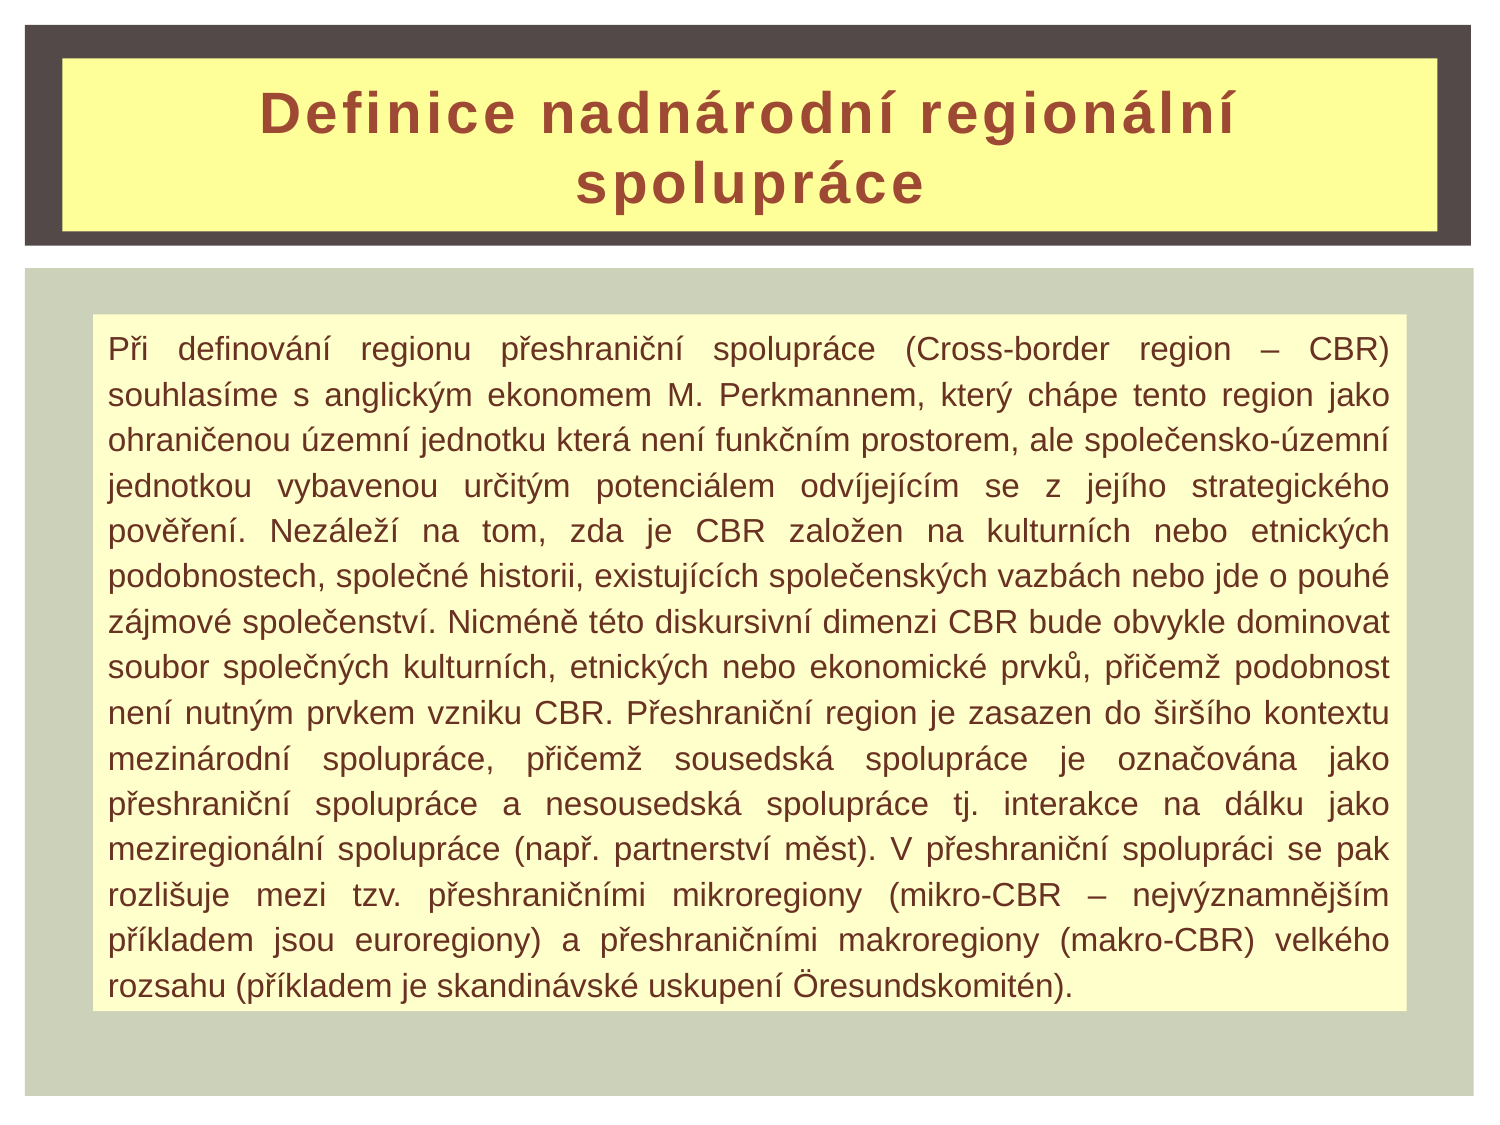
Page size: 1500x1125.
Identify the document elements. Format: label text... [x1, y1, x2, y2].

text_box Při definování regionu přeshraniční spolupráce (Cross-border region – CBR) souhlasíme s anglickým ekonomem M. Perkmannem, který chápe tento region jako ohraničenou územní jednotku která není funkčním prostorem, ale společensko-územní jednotkou vybavenou určitým potenciálem odvíjejícím se z jejího strategického pověření. Nezáleží na tom, zda je CBR založen na kulturních nebo etnických podobnostech, společné historii, existujících společenských vazbách nebo jde o pouhé zájmové společenství. Nicméně této diskursivní dimenzi CBR bude obvykle dominovat soubor společných kulturních, etnických nebo ekonomické prvků, přičemž podobnost není nutným prvkem vzniku CBR. Přeshraniční region je zasazen do širšího kontextu mezinárodní spolupráce, přičemž sousedská spolupráce je označována jako přeshraniční spolupráce a nesousedská spolupráce tj. interakce na dálku jako meziregionální spolupráce (např. partnerství měst). V přeshraniční spolupráci se pak rozlišuje mezi tzv. přeshraničními mikroregiony (mikro-CBR – nejvýznamnějším příkladem jsou euroregiony) a přeshraničními makroregiony (makro-CBR) velkého rozsahu (příkladem je skandinávské uskupení Öresundskomitén). [93, 314, 1407, 1012]
title Definice nadnárodní regionální spolupráce [62, 58, 1438, 232]
